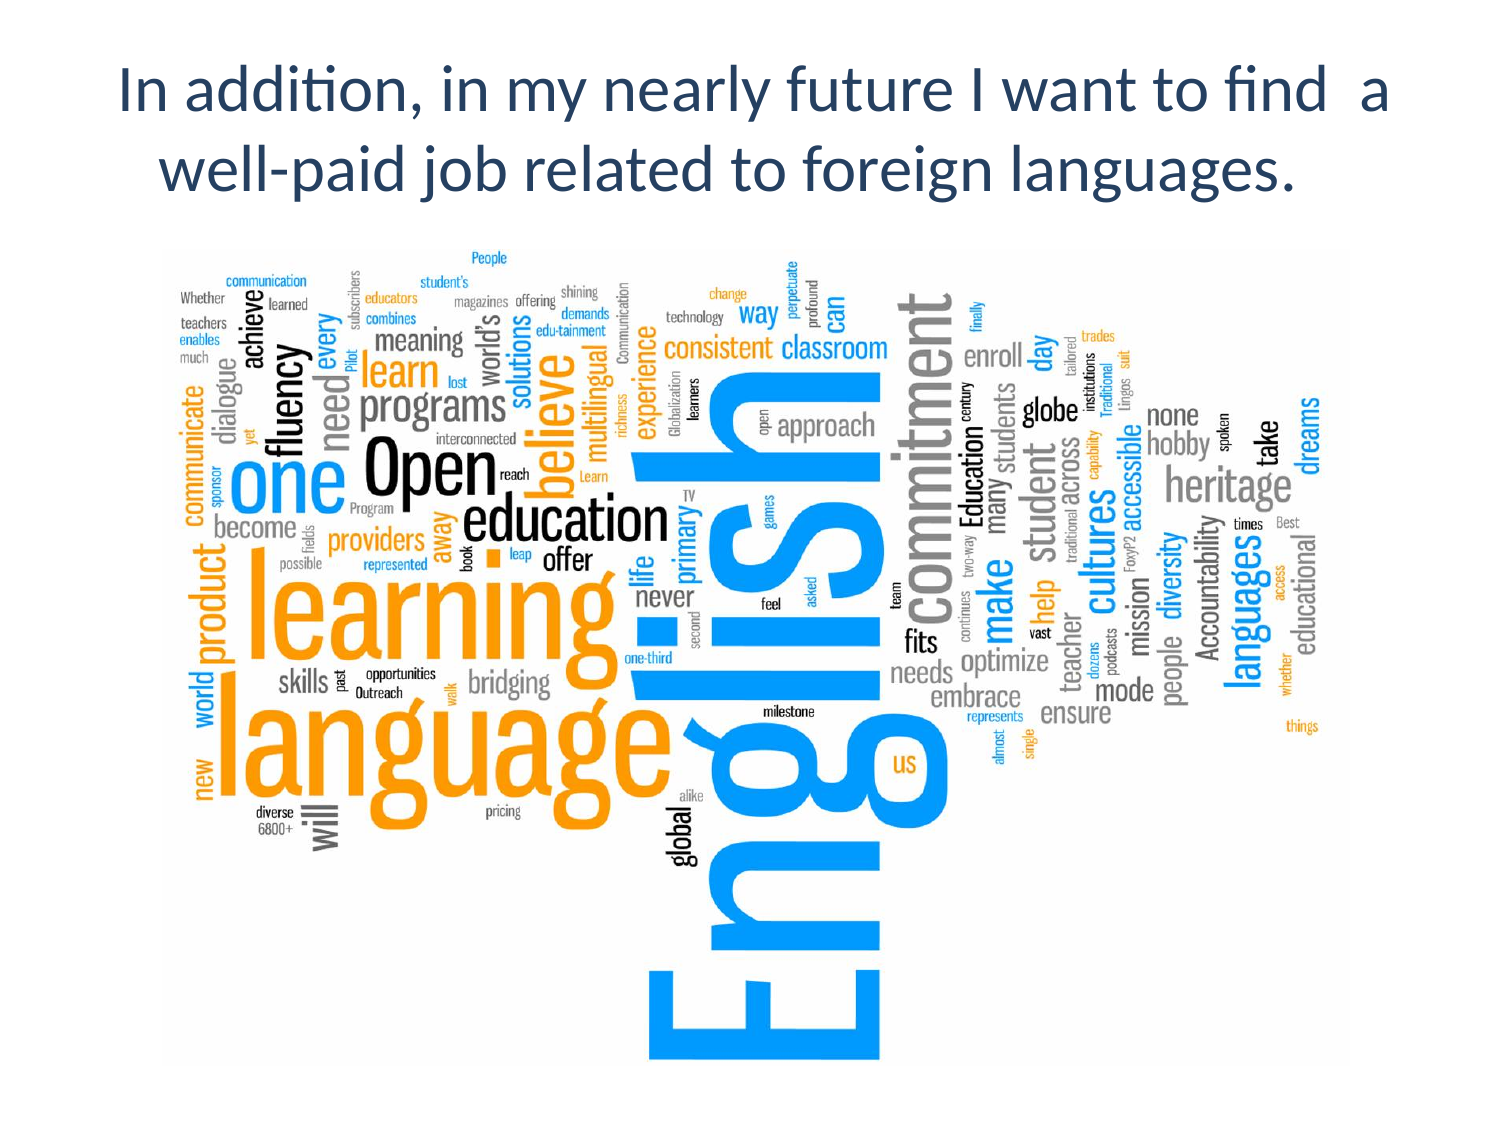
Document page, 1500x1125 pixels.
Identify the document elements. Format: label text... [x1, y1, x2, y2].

list In addition, in my nearly future I want to find a well-paid job related to foreign languages. [87, 37, 1463, 263]
picture [161, 249, 1351, 1066]
